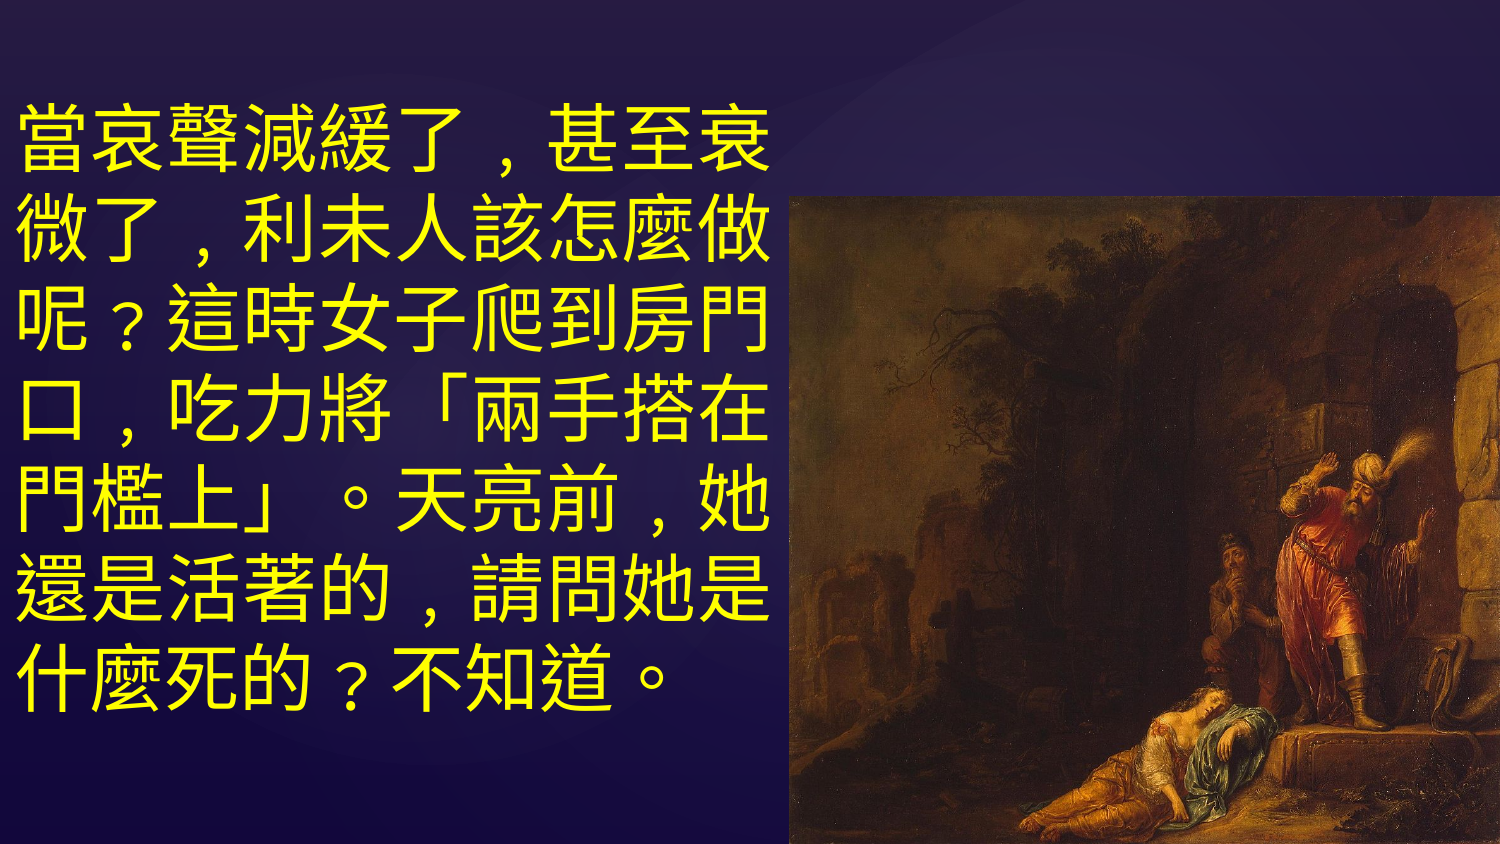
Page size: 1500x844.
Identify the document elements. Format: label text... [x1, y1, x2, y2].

picture [788, 196, 1500, 844]
text_box 當哀聲減緩了﹐甚至衰微了﹐利未人該怎麼做呢﹖這時女子爬到房門口﹐吃力將「兩手搭在門檻上」。天亮前﹐她還是活著的﹐請問她是什麼死的﹖不知道。 [0, 84, 788, 730]
